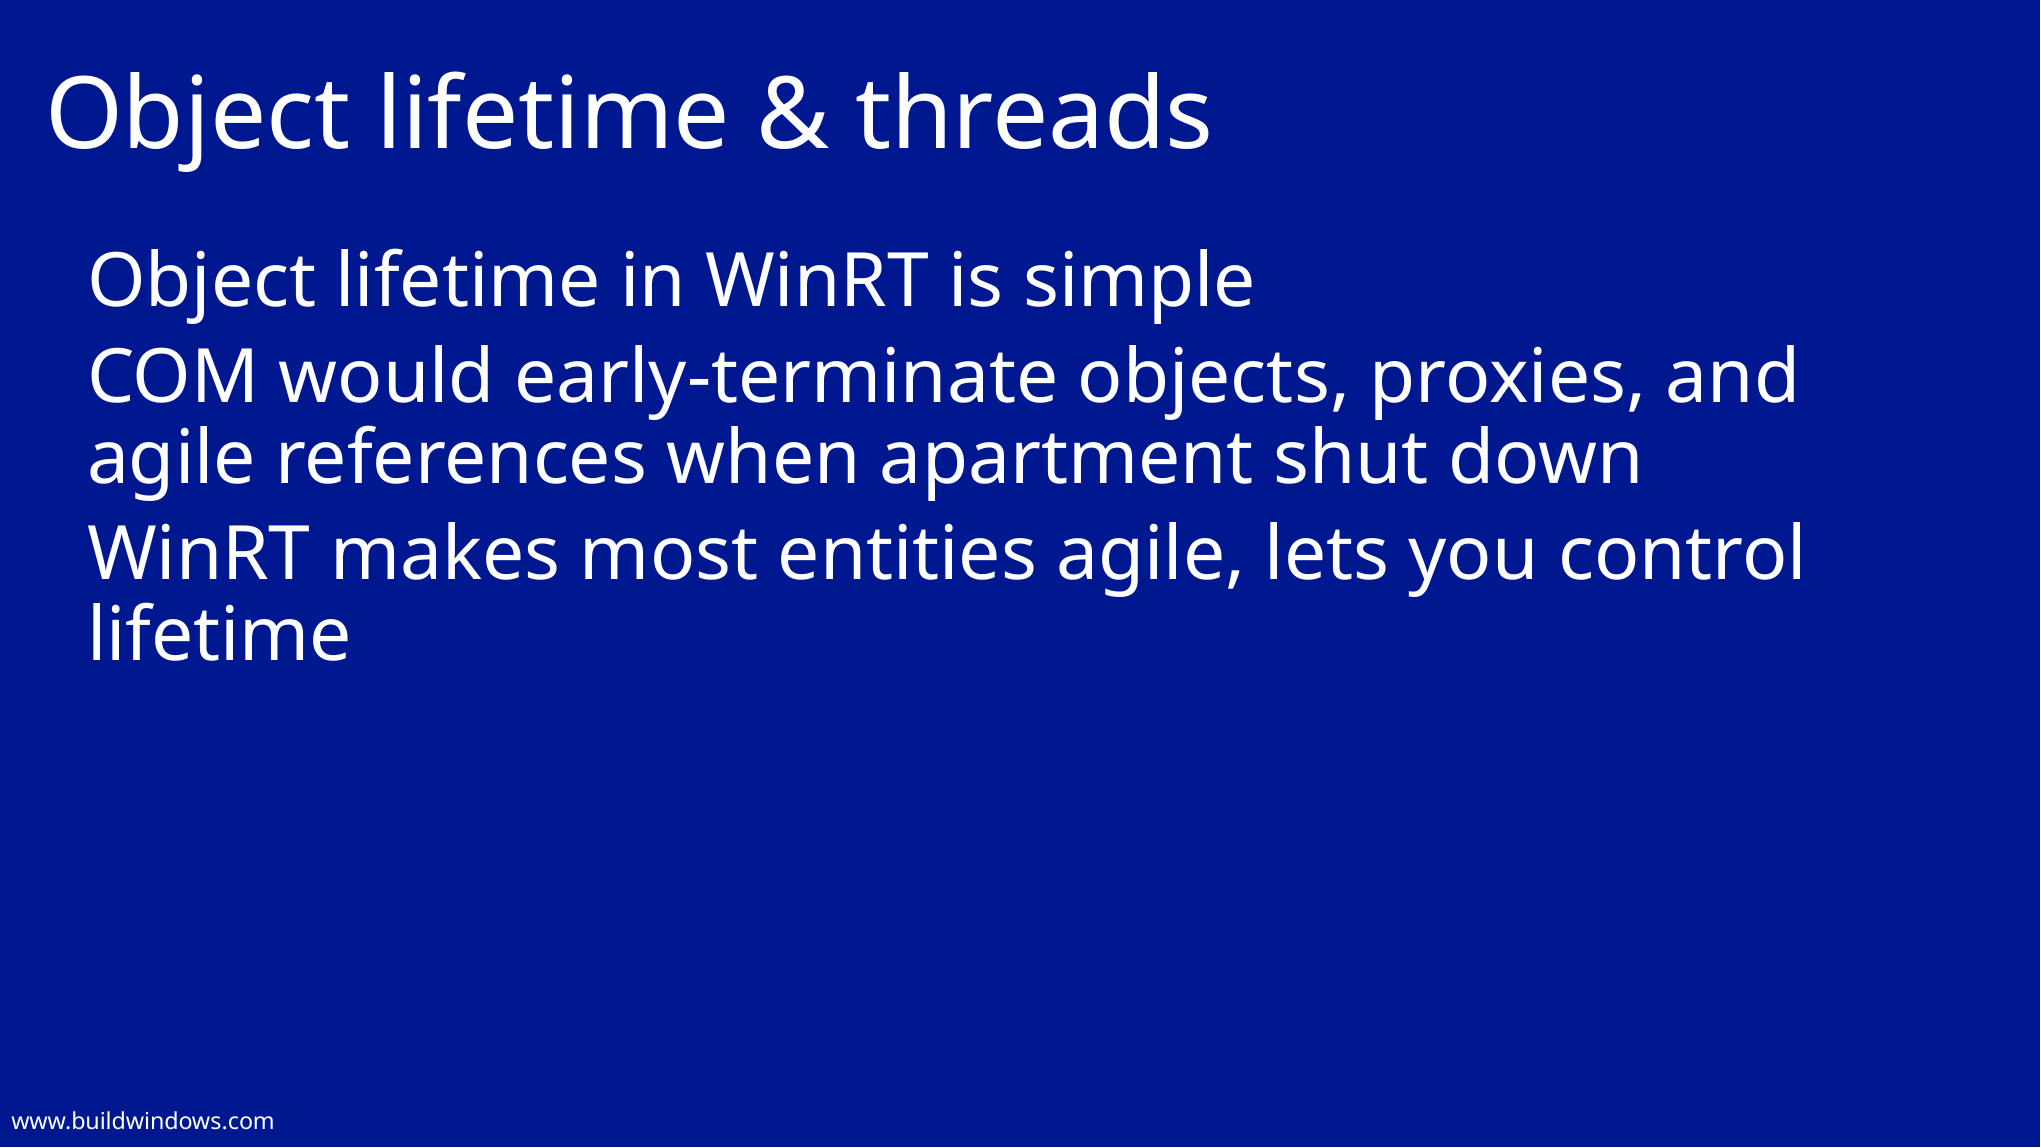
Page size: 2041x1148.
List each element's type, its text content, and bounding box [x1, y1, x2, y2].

list Object lifetime in WinRT is simple COM would early-terminate objects, proxies, and agile references when apartment shut down WinRT makes most entities agile, lets you control lifetime [87, 242, 1953, 1068]
title Object lifetime & threads [45, 48, 1996, 199]
